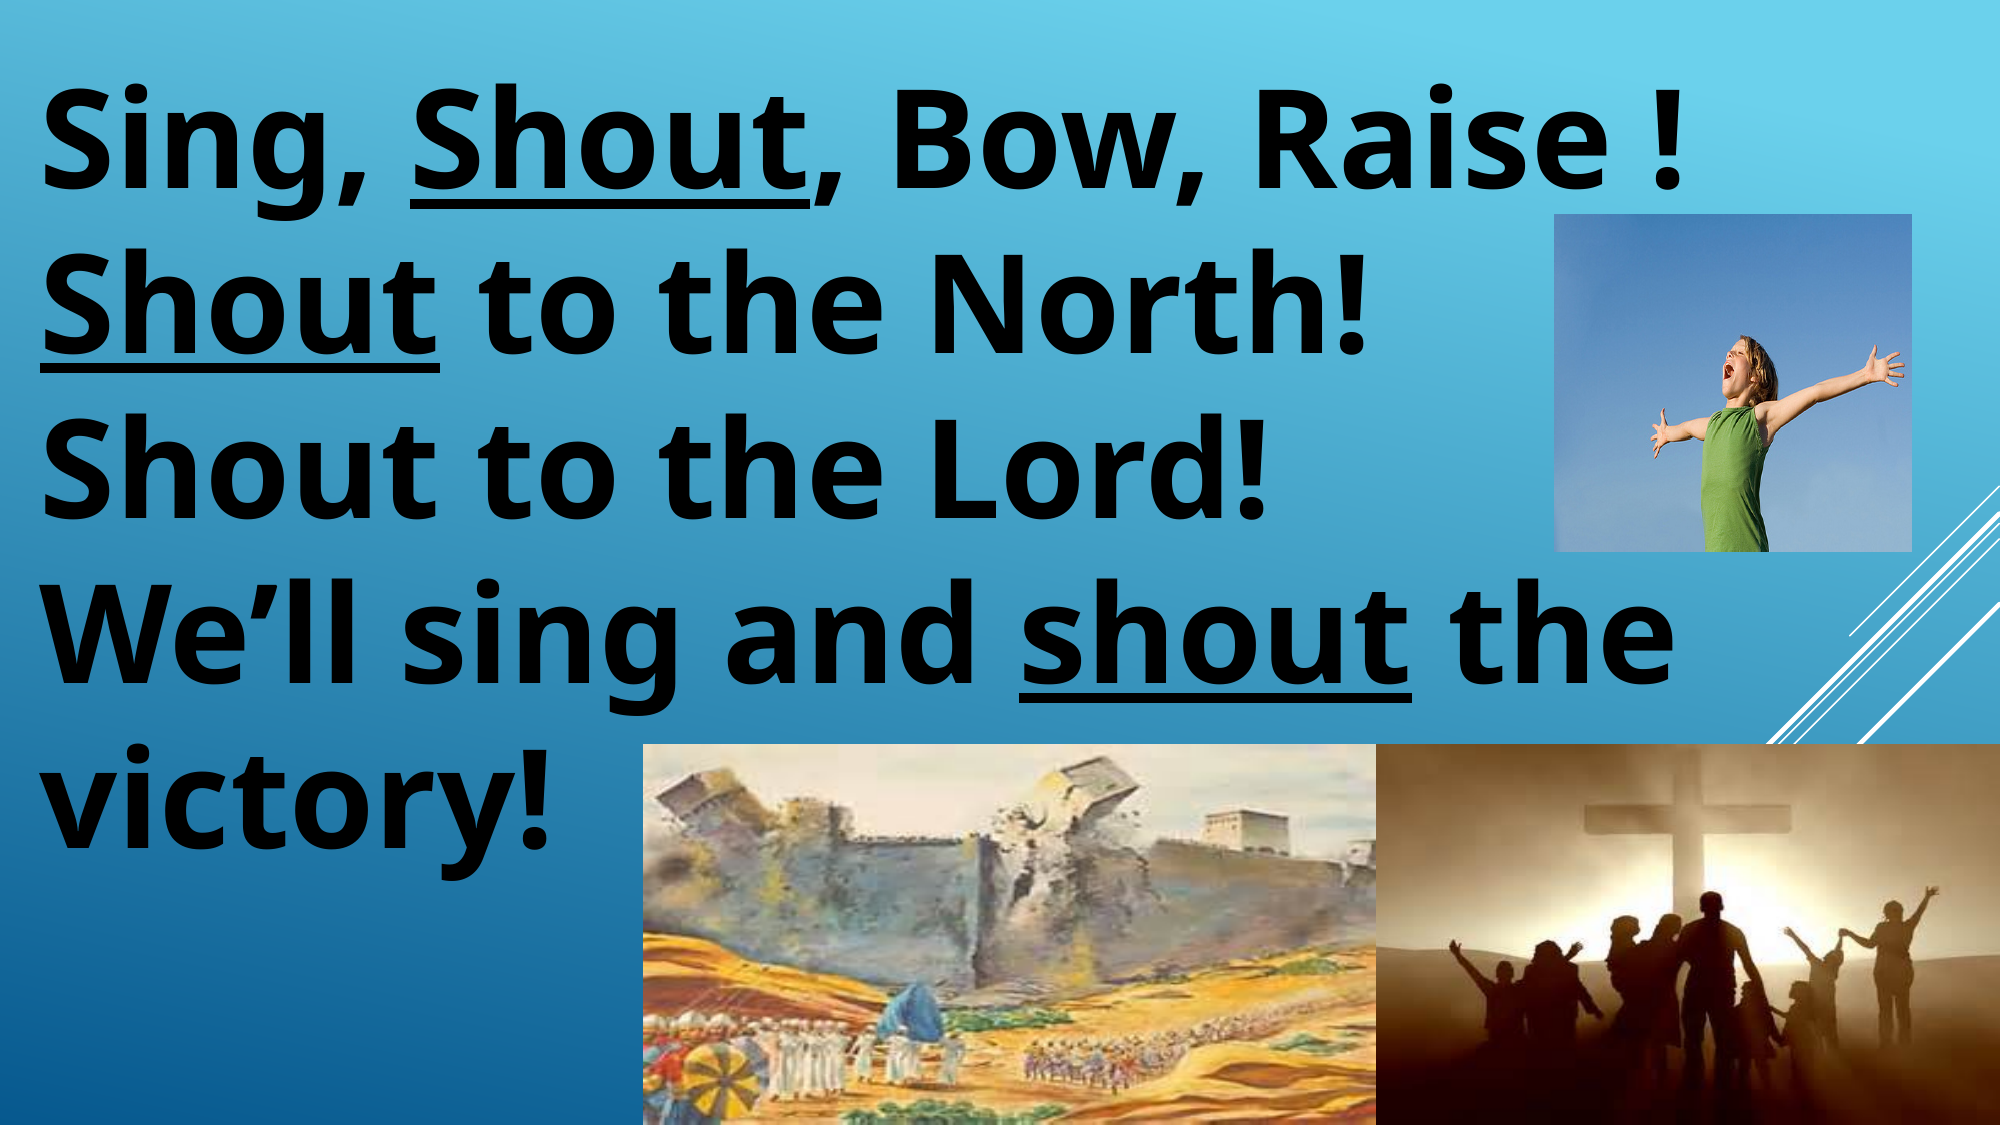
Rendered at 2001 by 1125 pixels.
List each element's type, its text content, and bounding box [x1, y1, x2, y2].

picture [643, 744, 2000, 1125]
picture [1554, 214, 1912, 552]
list Sing, Shout, Bow, Raise ! Shout to the North! Shout to the Lord! We’ll sing and shout the victory! [24, 21, 1984, 964]
